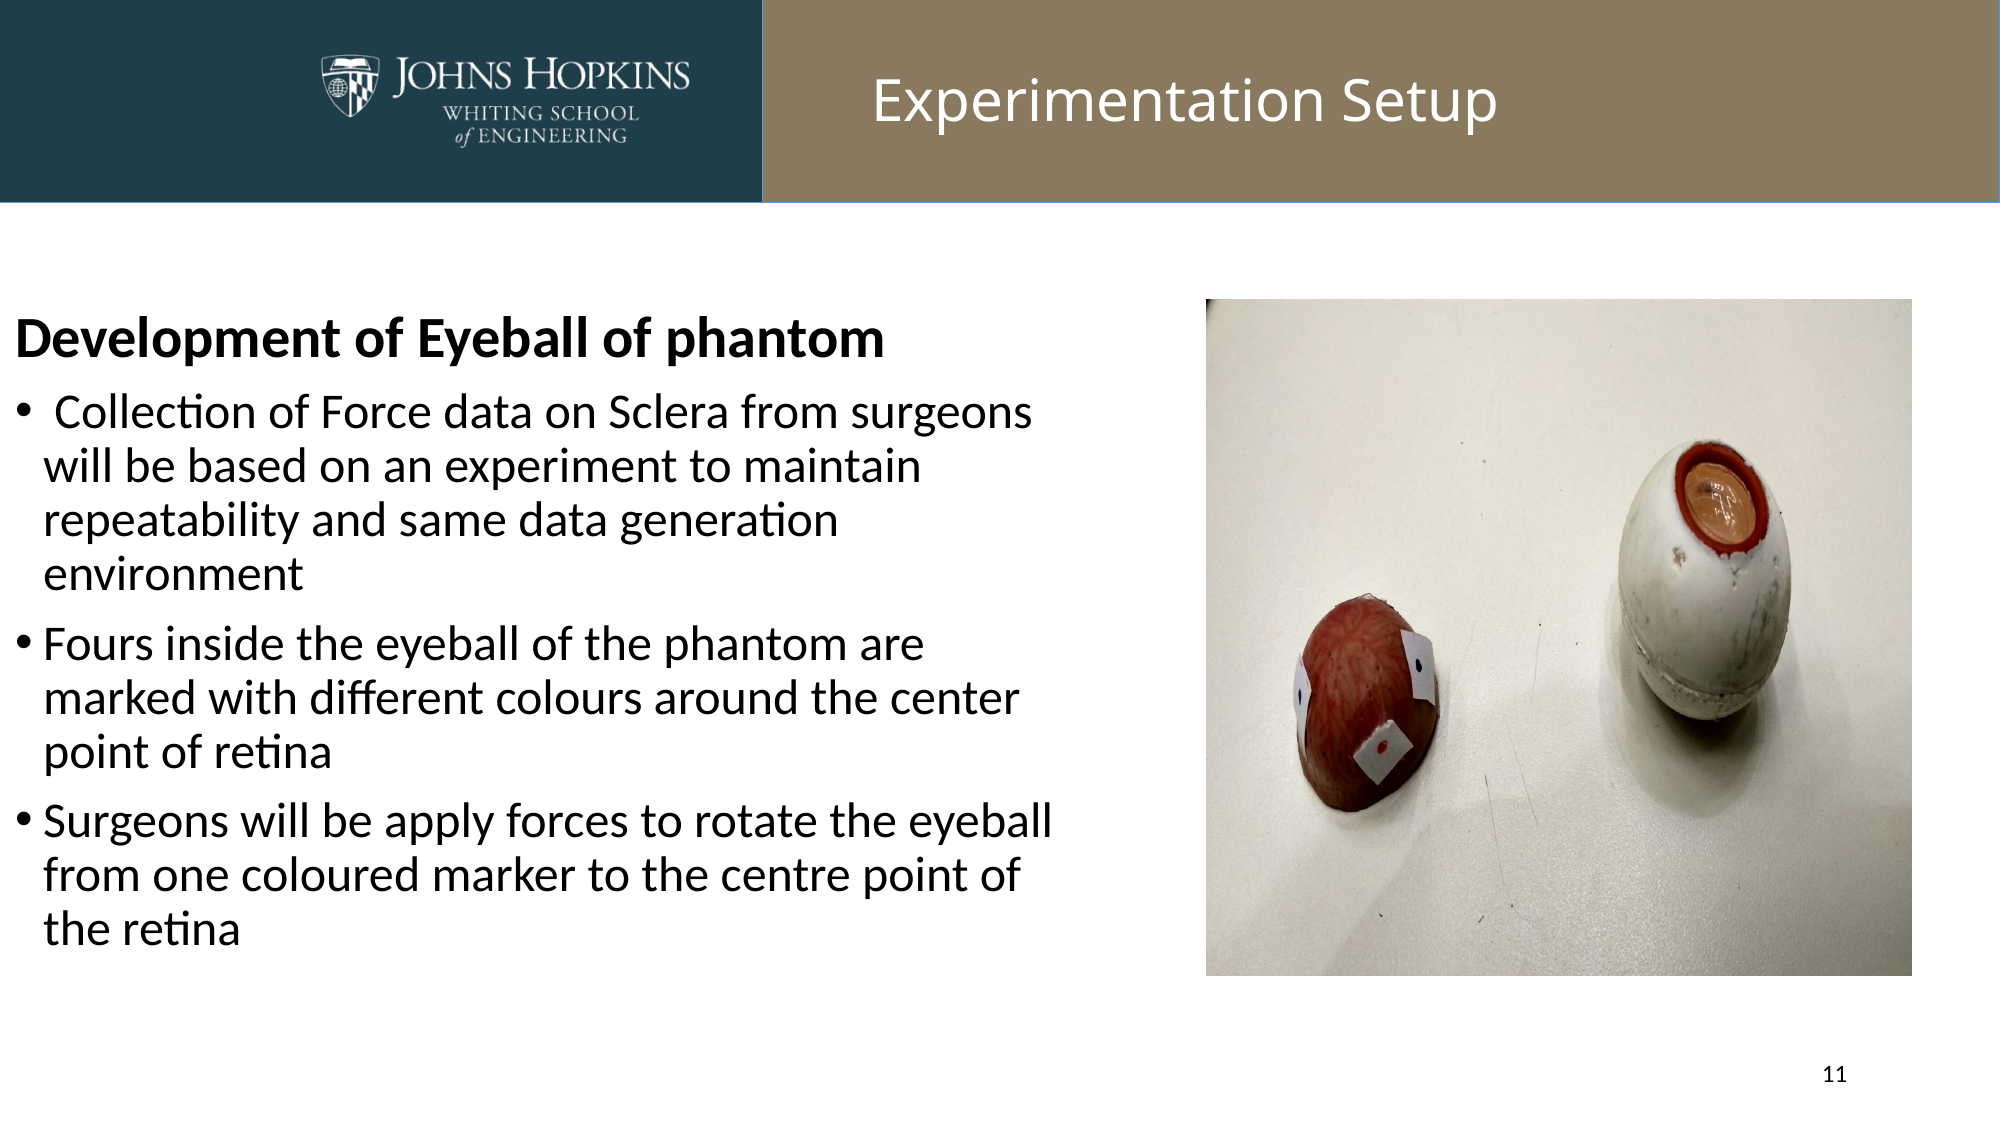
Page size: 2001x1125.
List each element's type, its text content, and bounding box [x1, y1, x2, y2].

slide_number 11 [1412, 1042, 1863, 1103]
list Experimentation Setup [800, 64, 1897, 134]
picture [1206, 299, 1912, 976]
list Development of Eyeball of phantom Collection of Force data on Sclera from surgeons will be based on an experiment to maintain repeatability and same data generation environment Fours inside the eyeball of the phantom are marked with different colours around the center point of retina Surgeons will be apply forces to rotate the eyeball from one coloured marker to the centre point of the retina [0, 299, 1075, 1014]
